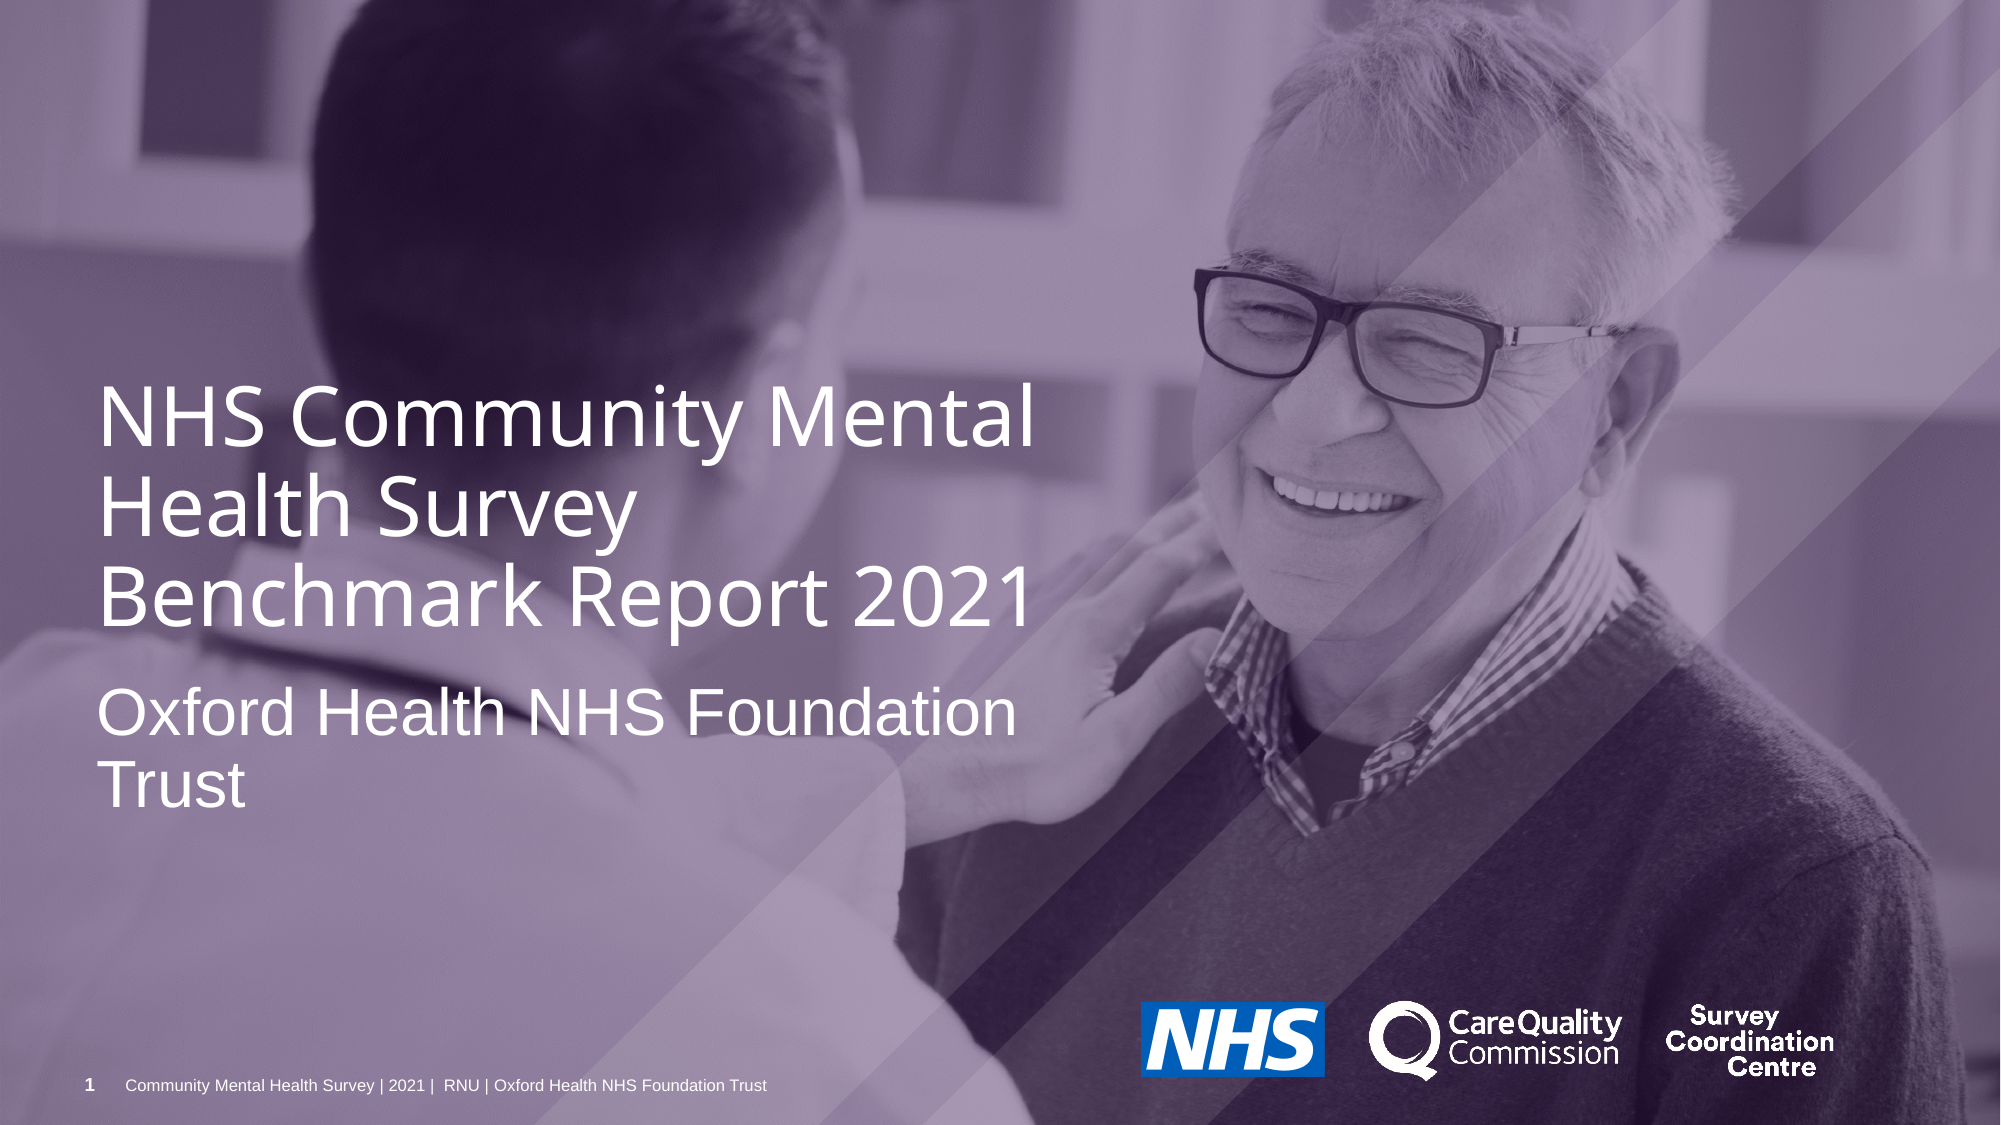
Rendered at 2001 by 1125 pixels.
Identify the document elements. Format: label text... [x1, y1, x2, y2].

picture [1141, 1002, 1325, 1077]
text_box 1 [84, 1065, 122, 1125]
title Oxford Health NHS Foundation Trust [96, 677, 1168, 824]
picture [1663, 1001, 1836, 1079]
text_box NHS Community Mental Health Survey Benchmark Report 2021 [96, 374, 1313, 645]
picture [1357, 989, 1629, 1091]
